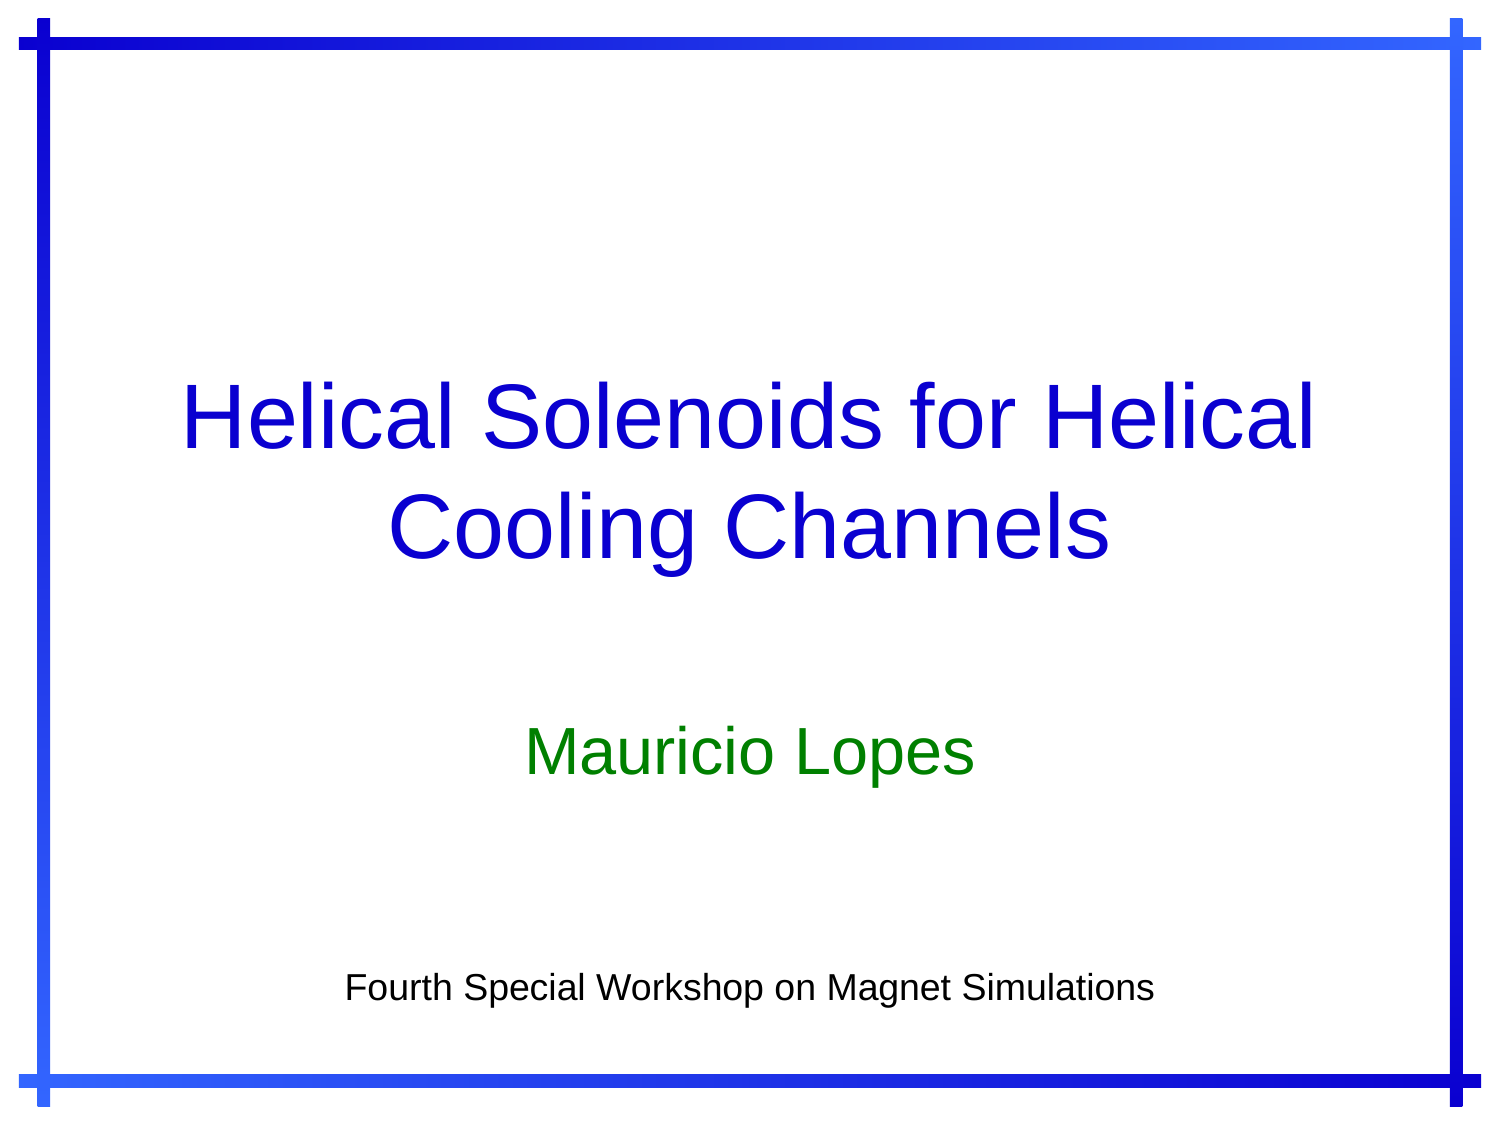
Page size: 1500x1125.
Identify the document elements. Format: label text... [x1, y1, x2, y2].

text_box Fourth Special Workshop on Magnet Simulations [329, 955, 1170, 1016]
subtitle Mauricio Lopes [225, 699, 1275, 813]
title Helical Solenoids for Helical Cooling Channels [112, 349, 1388, 591]
